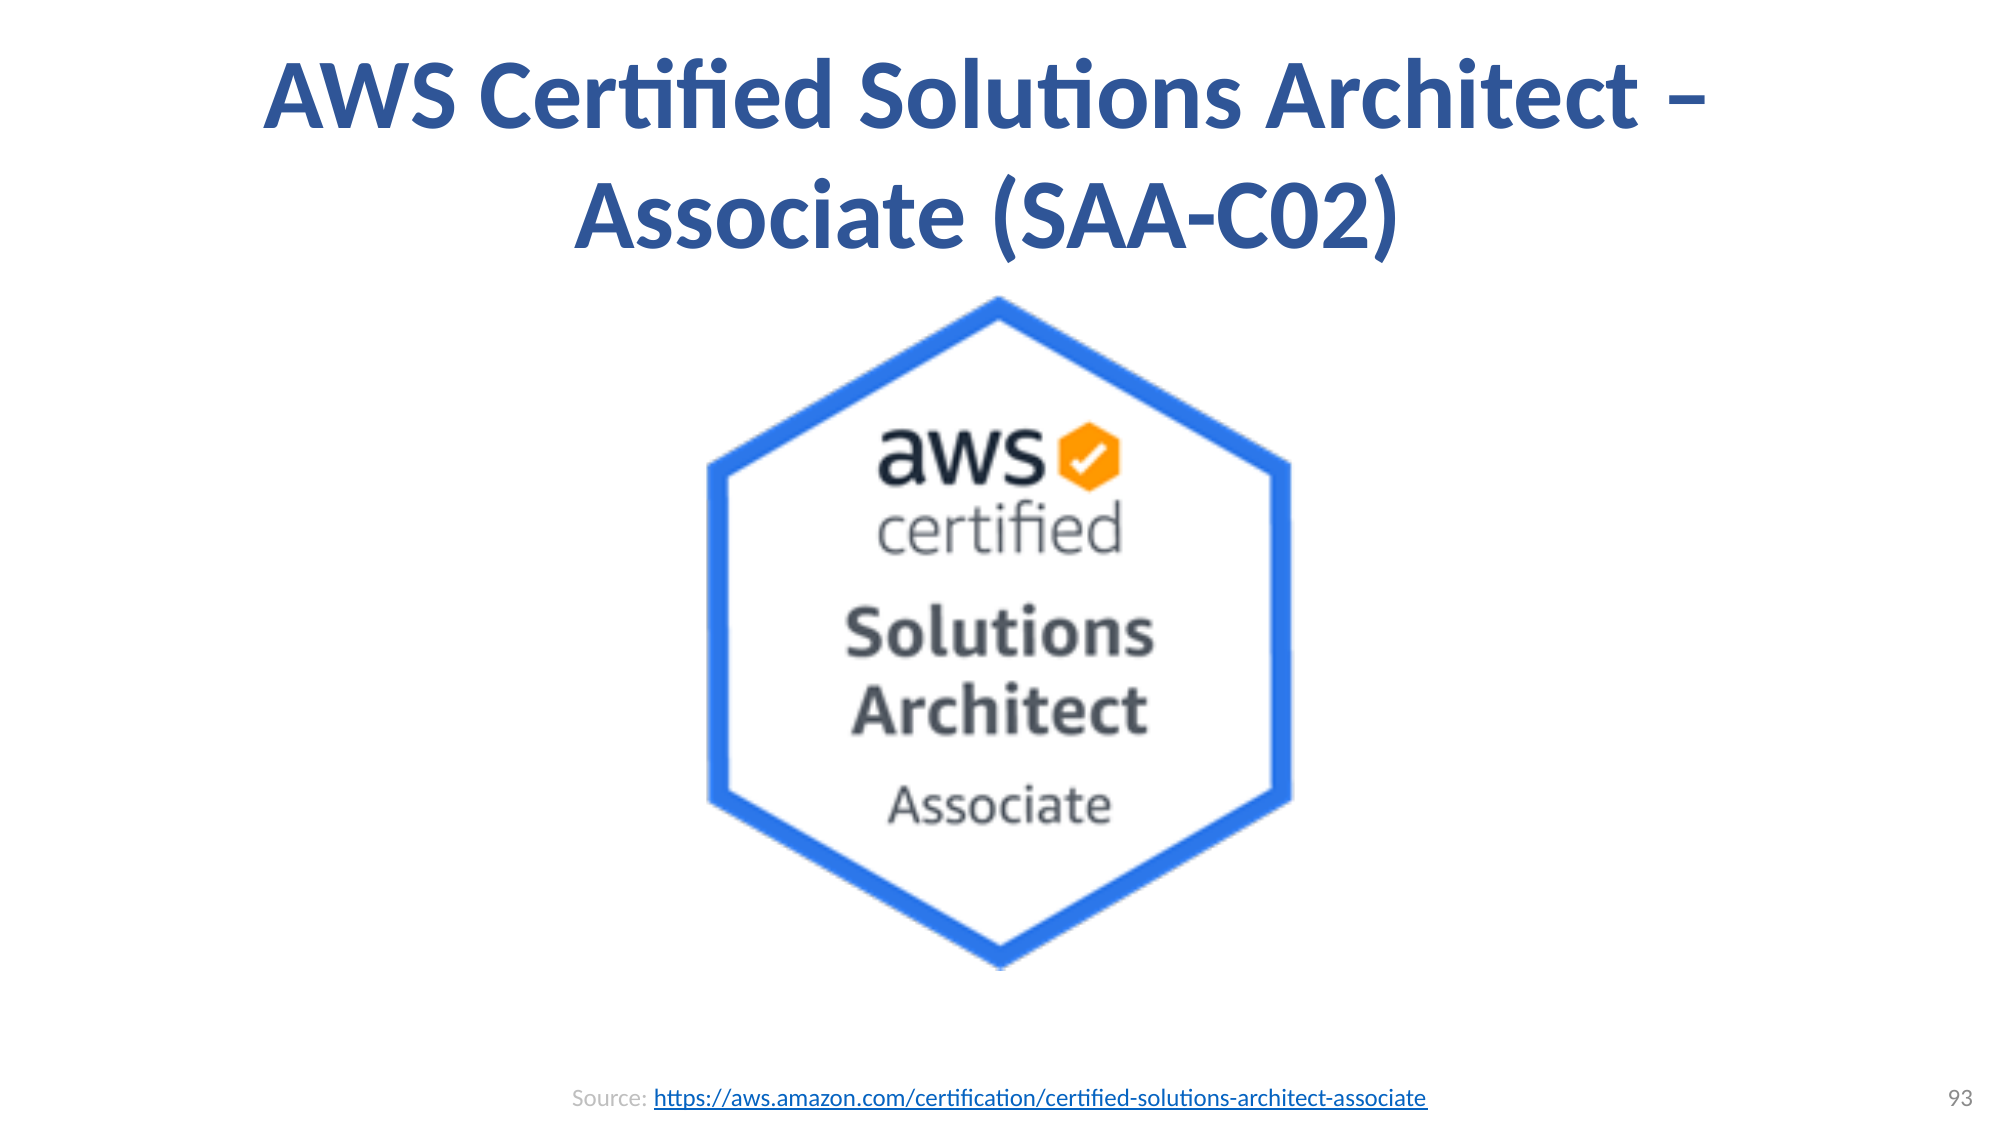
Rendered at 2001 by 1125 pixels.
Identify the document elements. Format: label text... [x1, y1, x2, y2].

picture [662, 295, 1338, 971]
title AWS Certified Solutions Architect – Associate (SAA-C02) [88, 54, 1912, 244]
text_box Source: https://aws.amazon.com/certification/certified-solutions-architect-associate [236, 1074, 1764, 1119]
slide_number 93 [1830, 1076, 1989, 1116]
